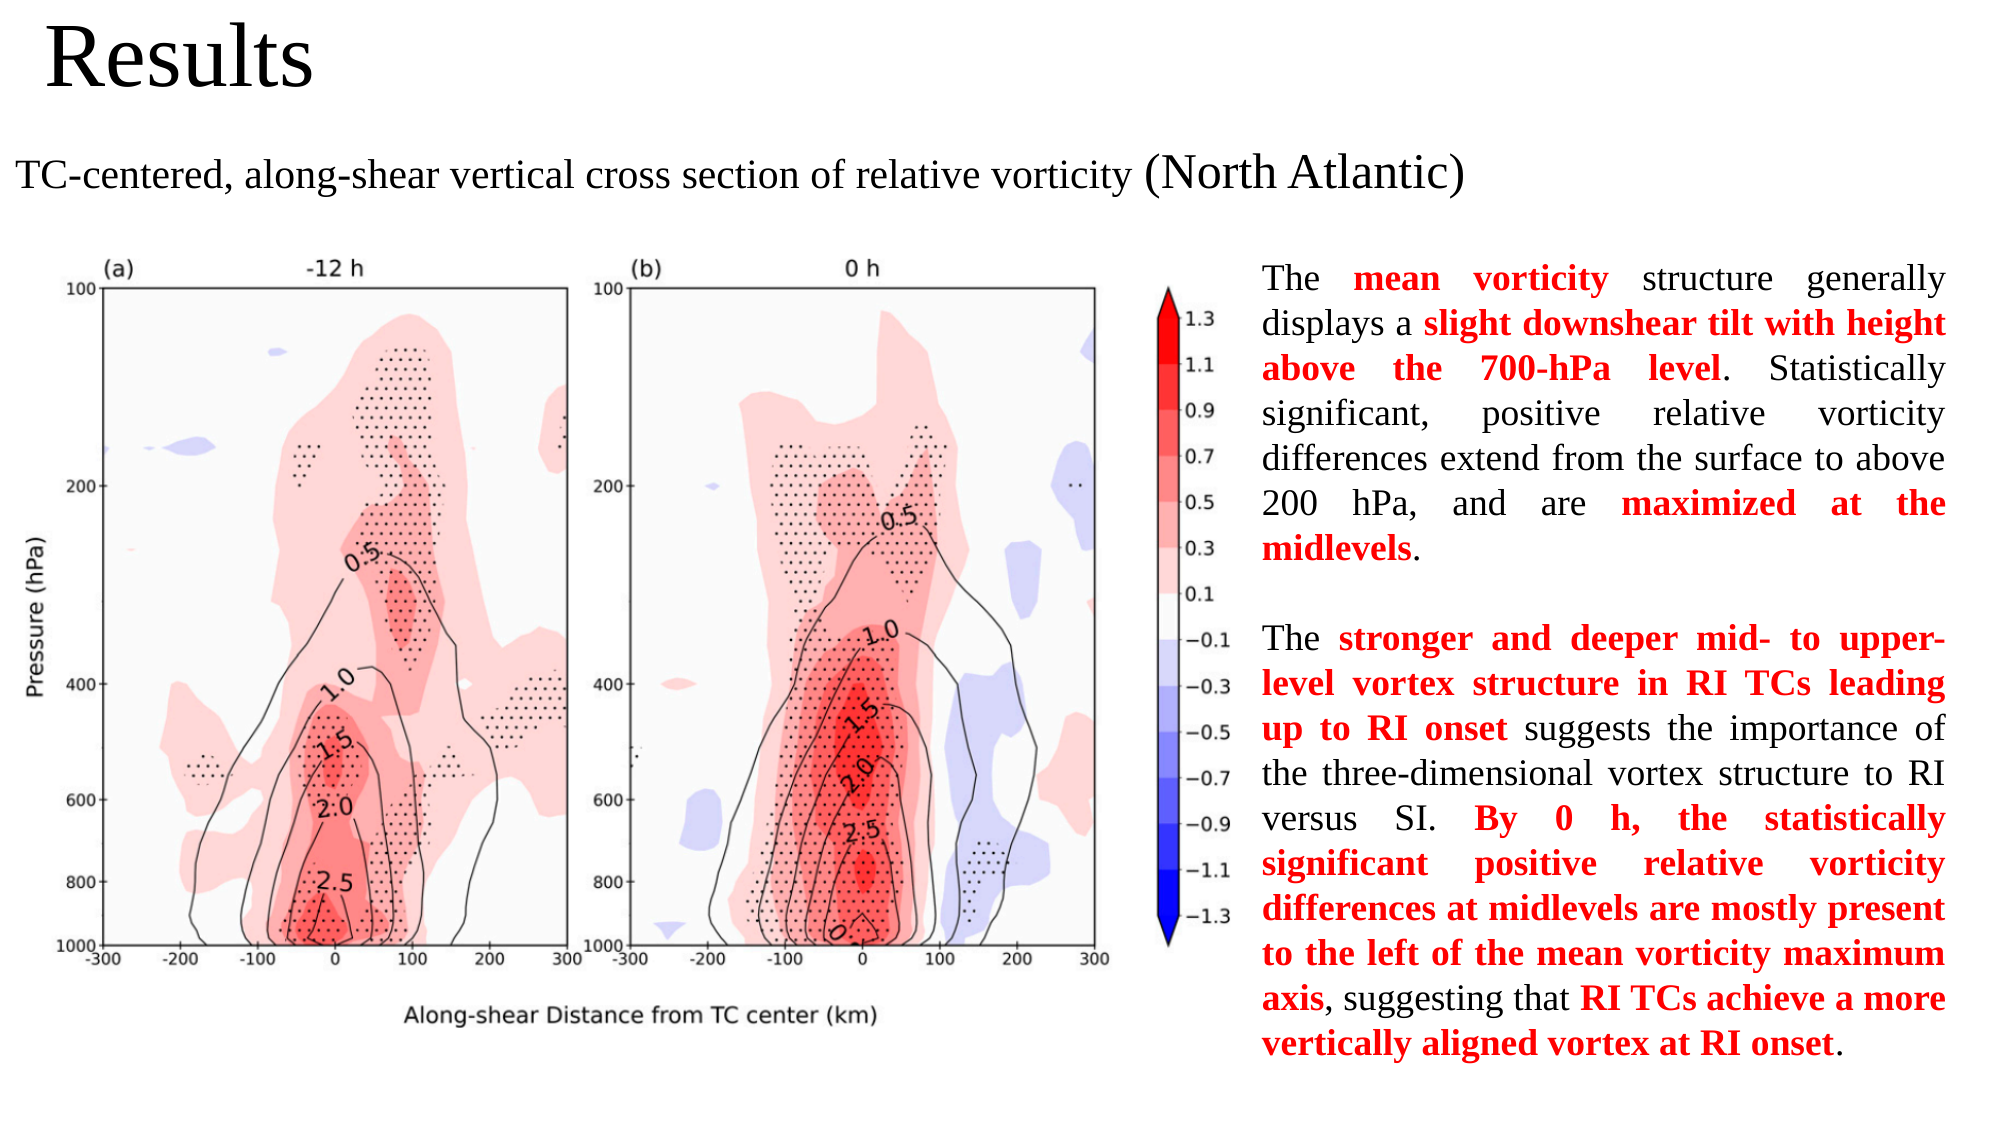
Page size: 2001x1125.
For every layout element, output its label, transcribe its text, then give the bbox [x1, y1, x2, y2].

text_box The mean vorticity structure generally displays a slight downshear tilt with height above the 700-hPa level. Statistically significant, positive relative vorticity differences extend from the surface to above 200 hPa, and are maximized at the midlevels. The stronger and deeper mid- to upper-level vortex structure in RI TCs leading up to RI onset suggests the importance of the three-dimensional vortex structure to RI versus SI. By 0 h, the statistically significant positive relative vorticity differences at midlevels are mostly present to the left of the mean vorticity maximum axis, suggesting that RI TCs achieve a more vertically aligned vortex at RI onset. [1247, 245, 1962, 1071]
list TC-centered, along-shear vertical cross section of relative vorticity (North Atlantic) [0, 118, 2000, 1071]
title Results [29, 0, 1175, 118]
picture [0, 245, 1246, 1034]
